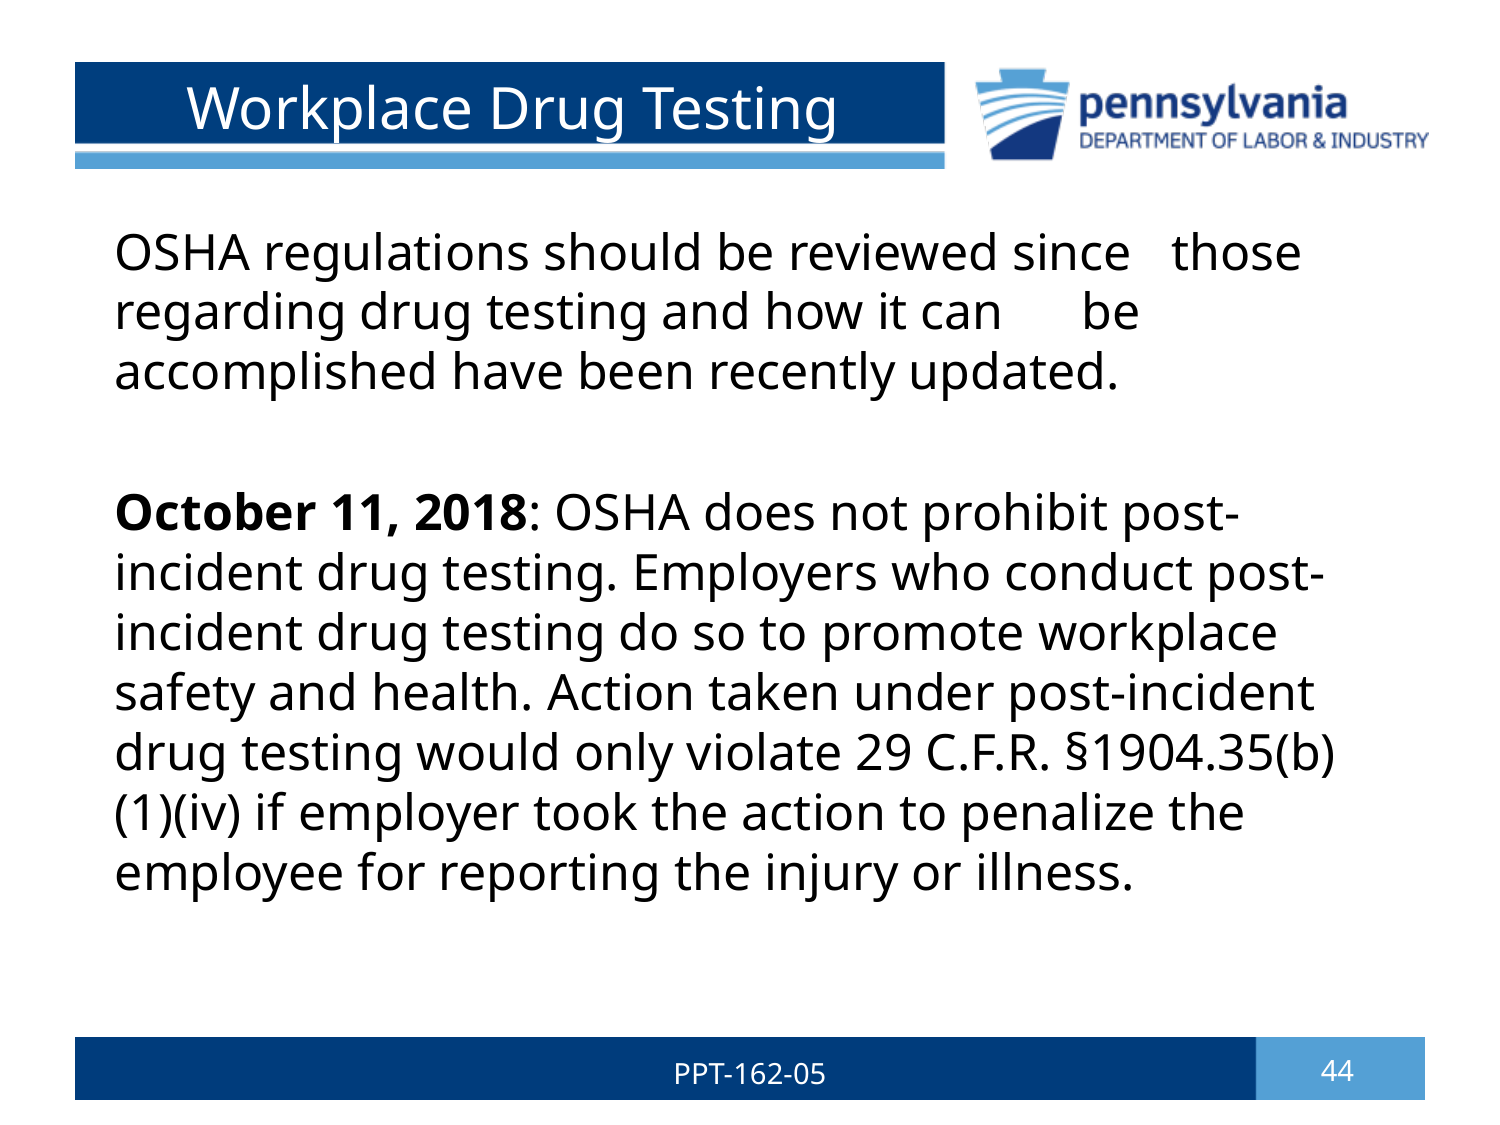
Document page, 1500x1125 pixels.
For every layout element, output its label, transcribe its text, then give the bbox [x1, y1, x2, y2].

title Workplace Drug Testing [75, 62, 950, 150]
slide_number 44 [1250, 1042, 1425, 1103]
picture [75, 1037, 1425, 1100]
footer PPT-162-05 [512, 1042, 988, 1103]
subtitle OSHA regulations should be reviewed since those regarding drug testing and how it can be accomplished have been recently updated. October 11, 2018: OSHA does not prohibit post-incident drug testing. Employers who conduct post-incident drug testing do so to promote workplace safety and health. Action taken under post-incident drug testing would only violate 29 C.F.R. §1904.35(b)(1)(iv) if employer took the action to penalize the employee for reporting the injury or illness. [99, 212, 1400, 1000]
picture [75, 62, 1429, 169]
